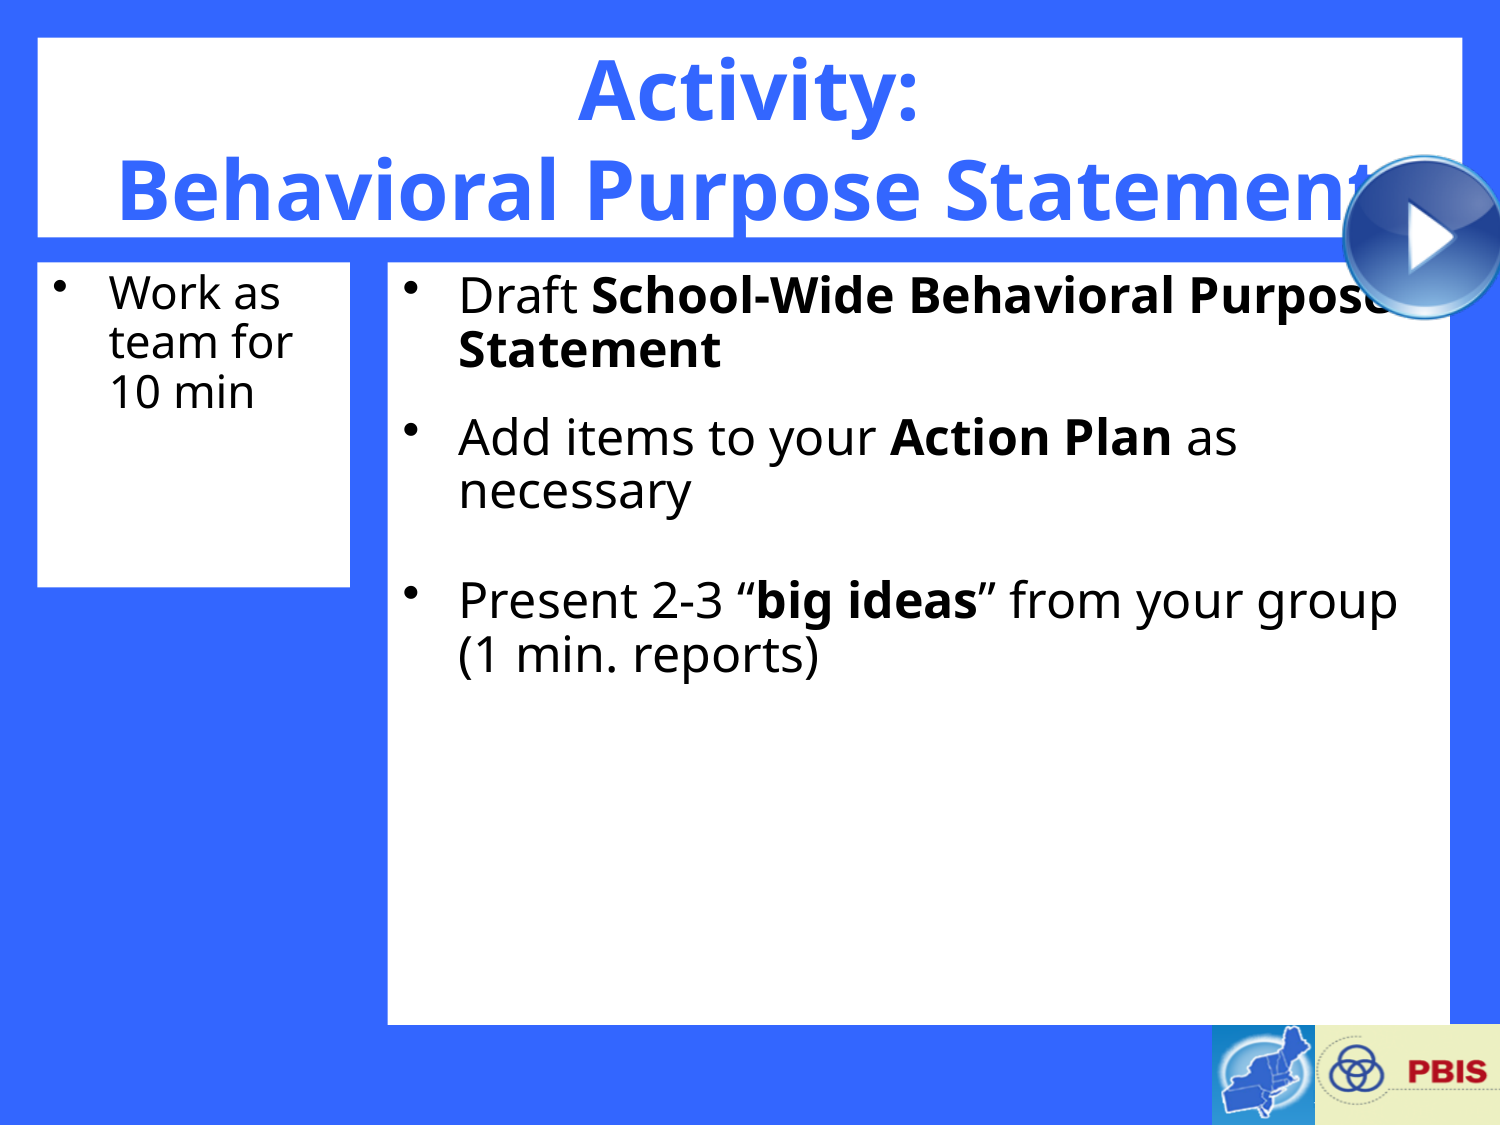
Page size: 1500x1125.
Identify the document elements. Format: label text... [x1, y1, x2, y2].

title Activity: Behavioral Purpose Statement [37, 37, 1463, 238]
picture [1337, 149, 1500, 326]
text_box Work as team for 10 min [37, 262, 350, 588]
picture [1212, 1024, 1500, 1125]
list Draft School-Wide Behavioral Purpose Statement Add items to your Action Plan as necessary Present 2-3 “big ideas” from your group (1 min. reports) [387, 262, 1451, 1026]
